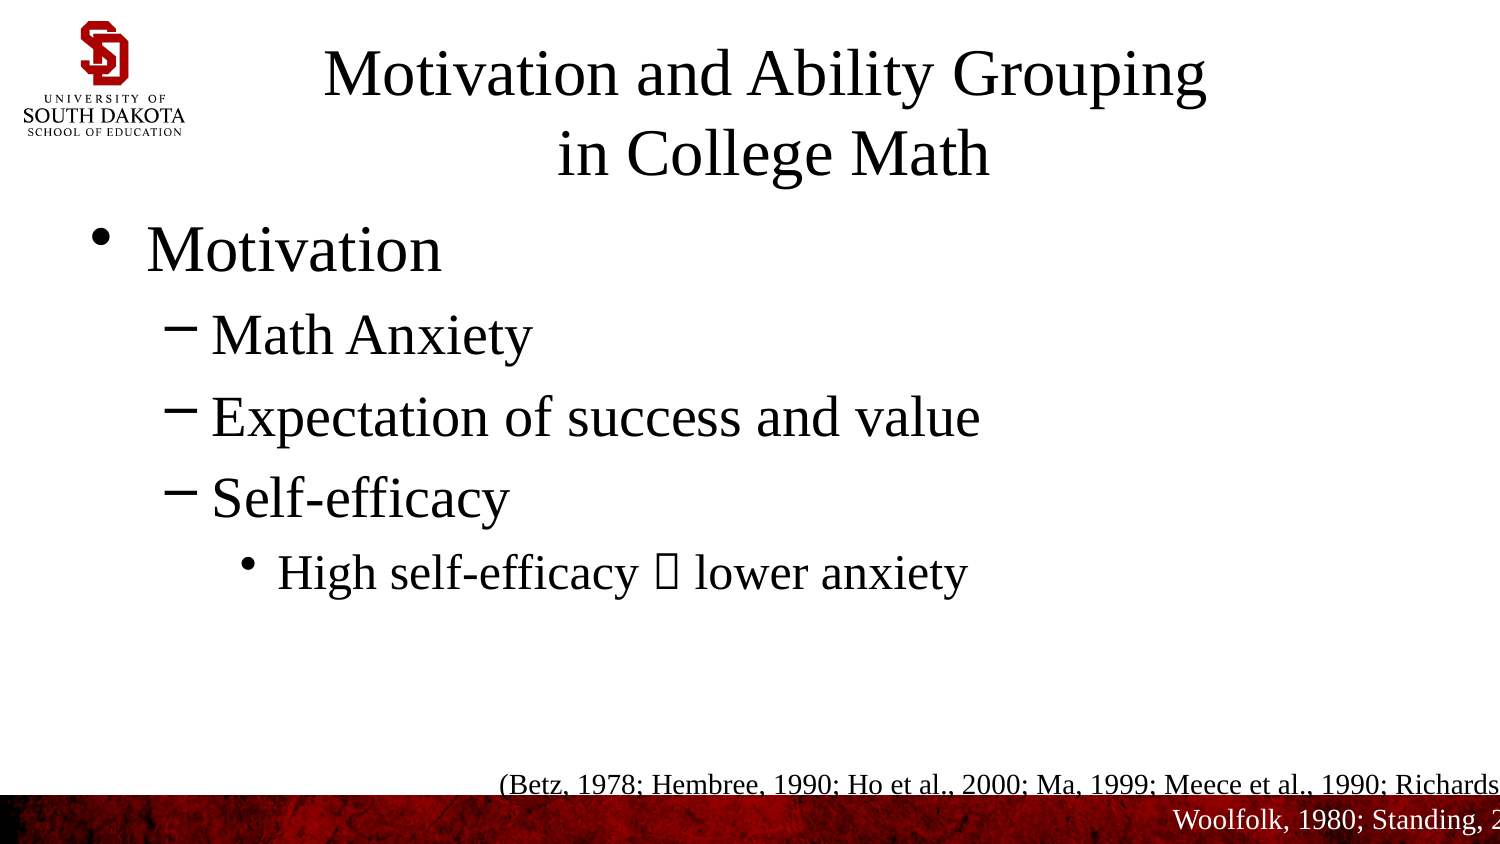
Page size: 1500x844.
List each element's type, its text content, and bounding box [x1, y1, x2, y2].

picture [0, 795, 1500, 844]
text_box (Betz, 1978; Hembree, 1990; Ho et al., 2000; Ma, 1999; Meece et al., 1990; Richardson & Woolfolk, 1980; Standing, 2006) [374, 757, 1500, 843]
text_box Motivation and Ability Grouping in College Math [99, 21, 1450, 163]
list Motivation Math Anxiety Expectation of success and value Self-efficacy High self-efficacy  lower anxiety [75, 196, 1425, 754]
picture [24, 21, 99, 136]
